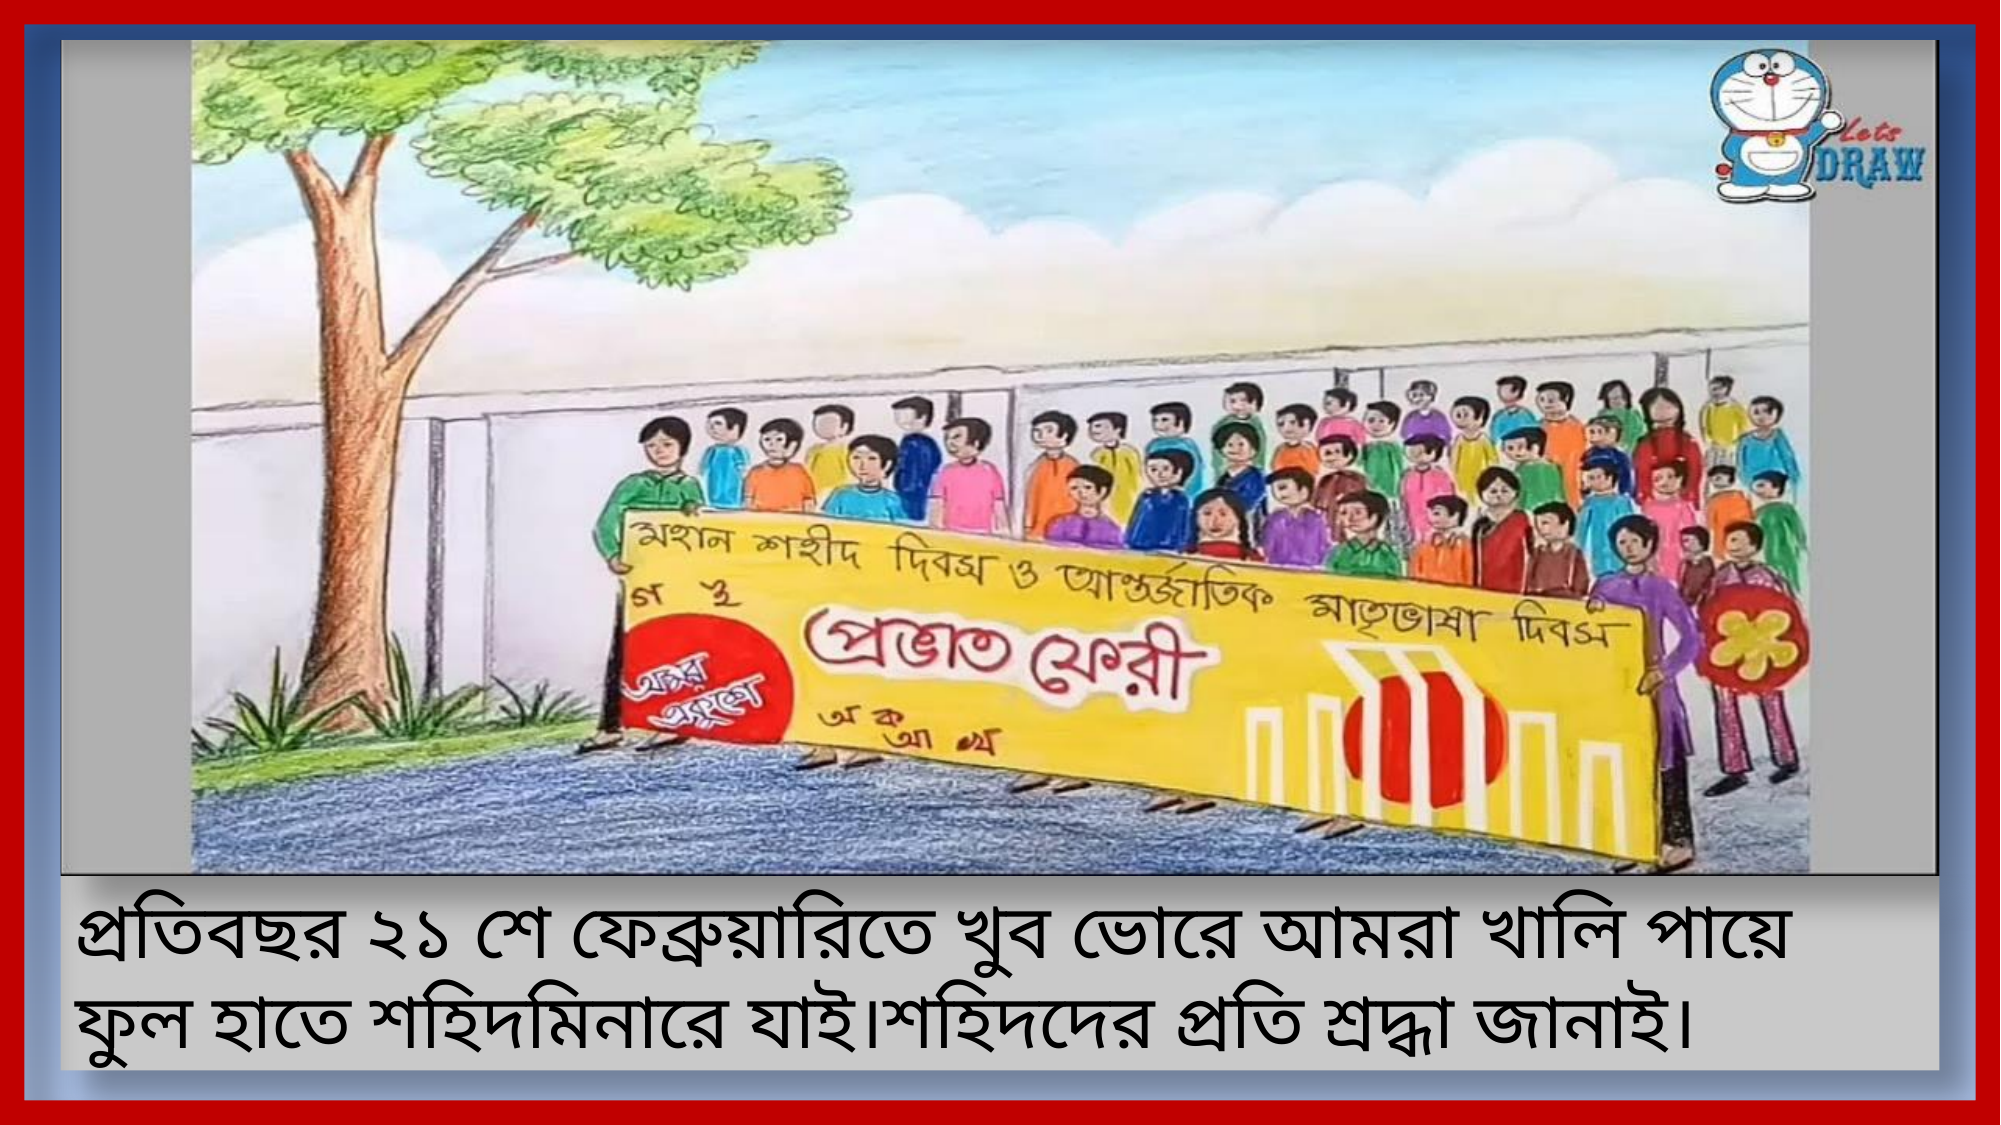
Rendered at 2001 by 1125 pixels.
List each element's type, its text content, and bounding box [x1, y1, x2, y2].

text_box প্রতিবছর ২১ শে ফেব্রুয়ারিতে খুব ভোরে আমরা খালি পায়ে ফুল হাতে শহিদমিনারে যাই।শহিদদের প্রতি শ্রদ্ধা জানাই। [71, 914, 1940, 1071]
text_box [0, 0, 2000, 1125]
text_box [71, 71, 1940, 877]
